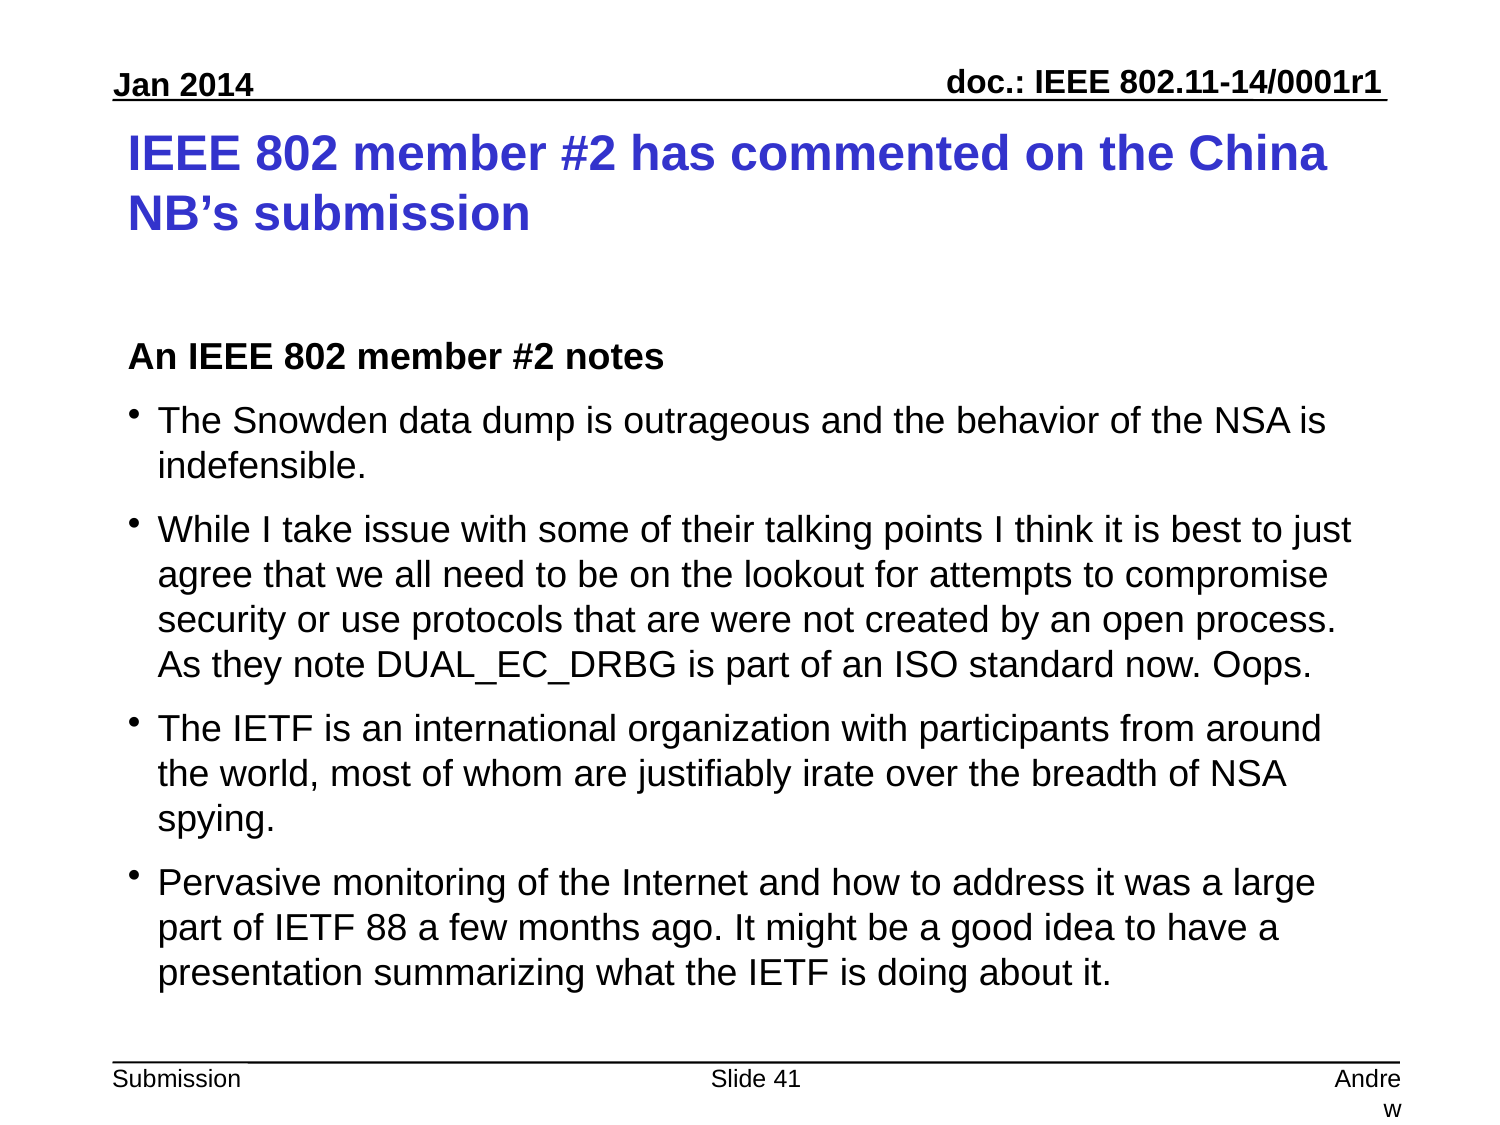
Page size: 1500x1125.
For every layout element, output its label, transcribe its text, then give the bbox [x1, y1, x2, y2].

list An IEEE 802 member #2 notes The Snowden data dump is outrageous and the behavior of the NSA is indefensible. While I take issue with some of their talking points I think it is best to just agree that we all need to be on the lookout for attempts to compromise security or use protocols that are were not created by an open process. As they note DUAL_EC_DRBG is part of an ISO standard now. Oops. The IETF is an international organization with participants from around the world, most of whom are justifiably irate over the breadth of NSA spying. Pervasive monitoring of the Internet and how to address it was a large part of IETF 88 a few months ago. It might be a good idea to have a presentation summarizing what the IETF is doing about it. [112, 324, 1388, 1000]
footer Andrew Myles, Cisco [1320, 1061, 1402, 1093]
title IEEE 802 member #2 has commented on the China NB’s submission [112, 112, 1388, 288]
slide_number Slide 41 [709, 1061, 803, 1093]
